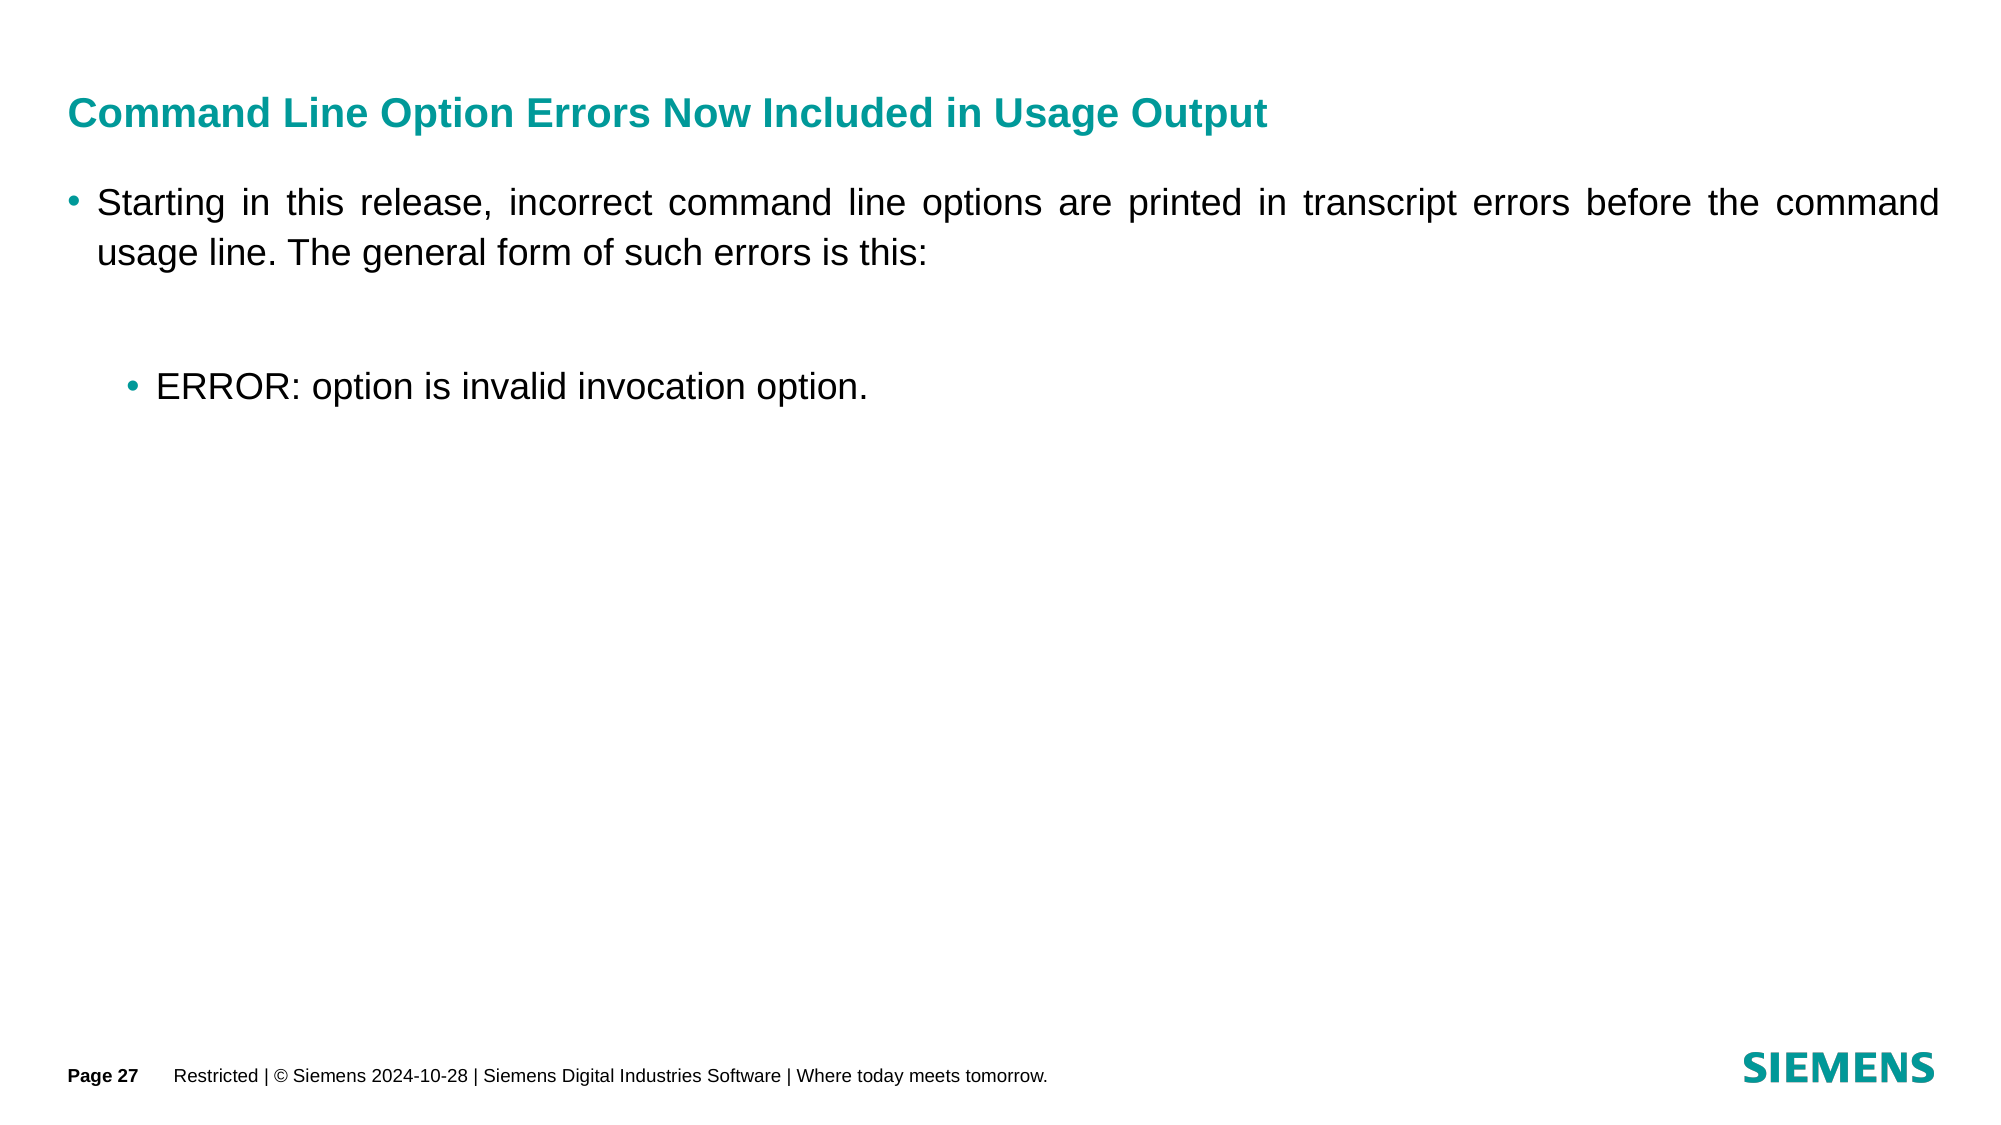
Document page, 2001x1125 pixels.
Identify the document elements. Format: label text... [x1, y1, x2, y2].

footer Restricted | © Siemens 2024-10-28 | Siemens Digital Industries Software | Where today meets tomorrow. [174, 1035, 1686, 1125]
list Starting in this release, incorrect command line options are printed in transcript errors before the command usage line. The general form of such errors is this: ERROR: option is invalid invocation option. [67, 138, 1941, 1064]
slide_number Page 27 [67, 1035, 174, 1125]
title Command Line Option Errors Now Included in Usage Output [67, 44, 1686, 138]
picture [1744, 1064, 1934, 1083]
